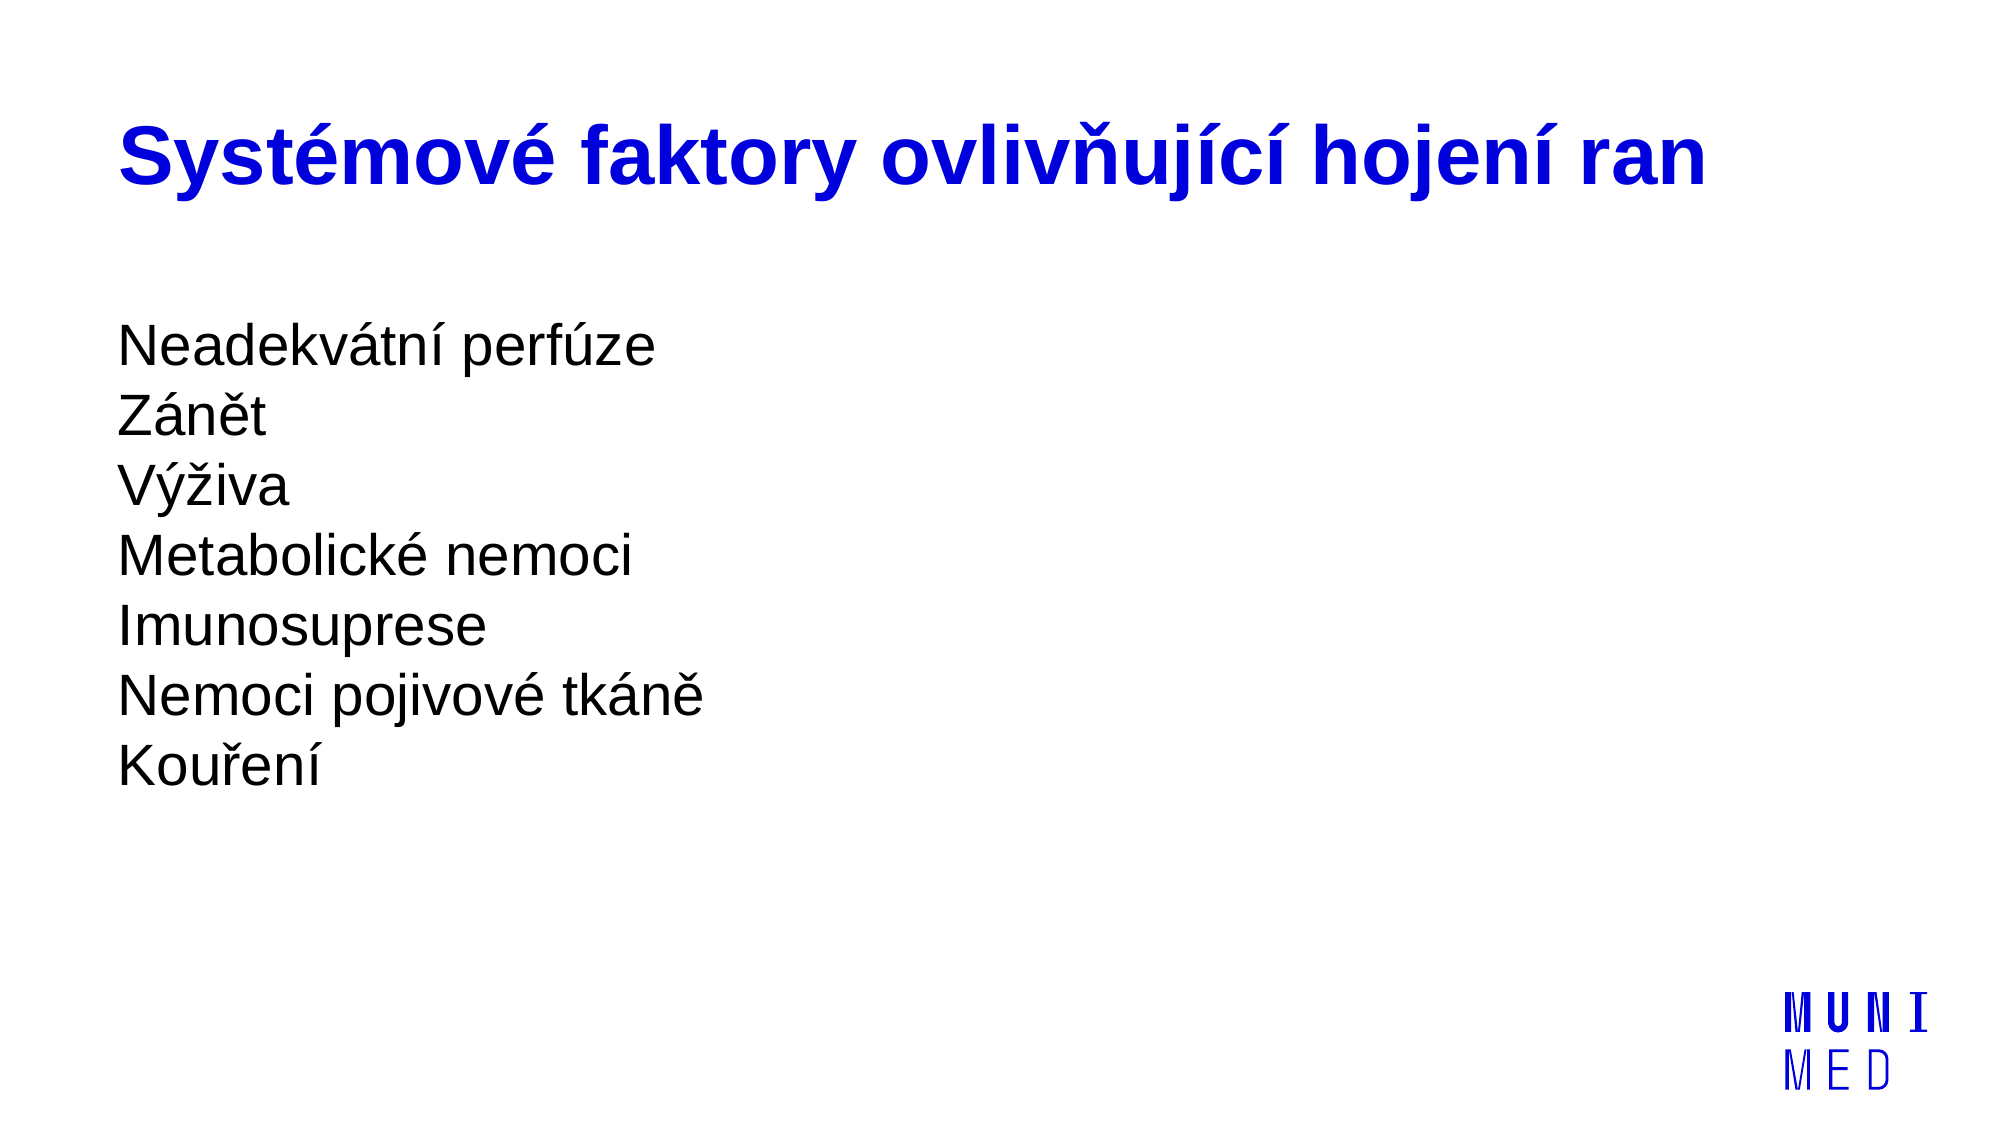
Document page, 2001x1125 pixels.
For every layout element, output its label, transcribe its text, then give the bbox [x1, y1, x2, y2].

title Systémové faktory ovlivňující hojení ran [118, 118, 1883, 193]
list Neadekvátní perfúze Zánět Výživa Metabolické nemoci Imunosuprese Nemoci pojivové tkáně Kouření [117, 307, 1882, 957]
